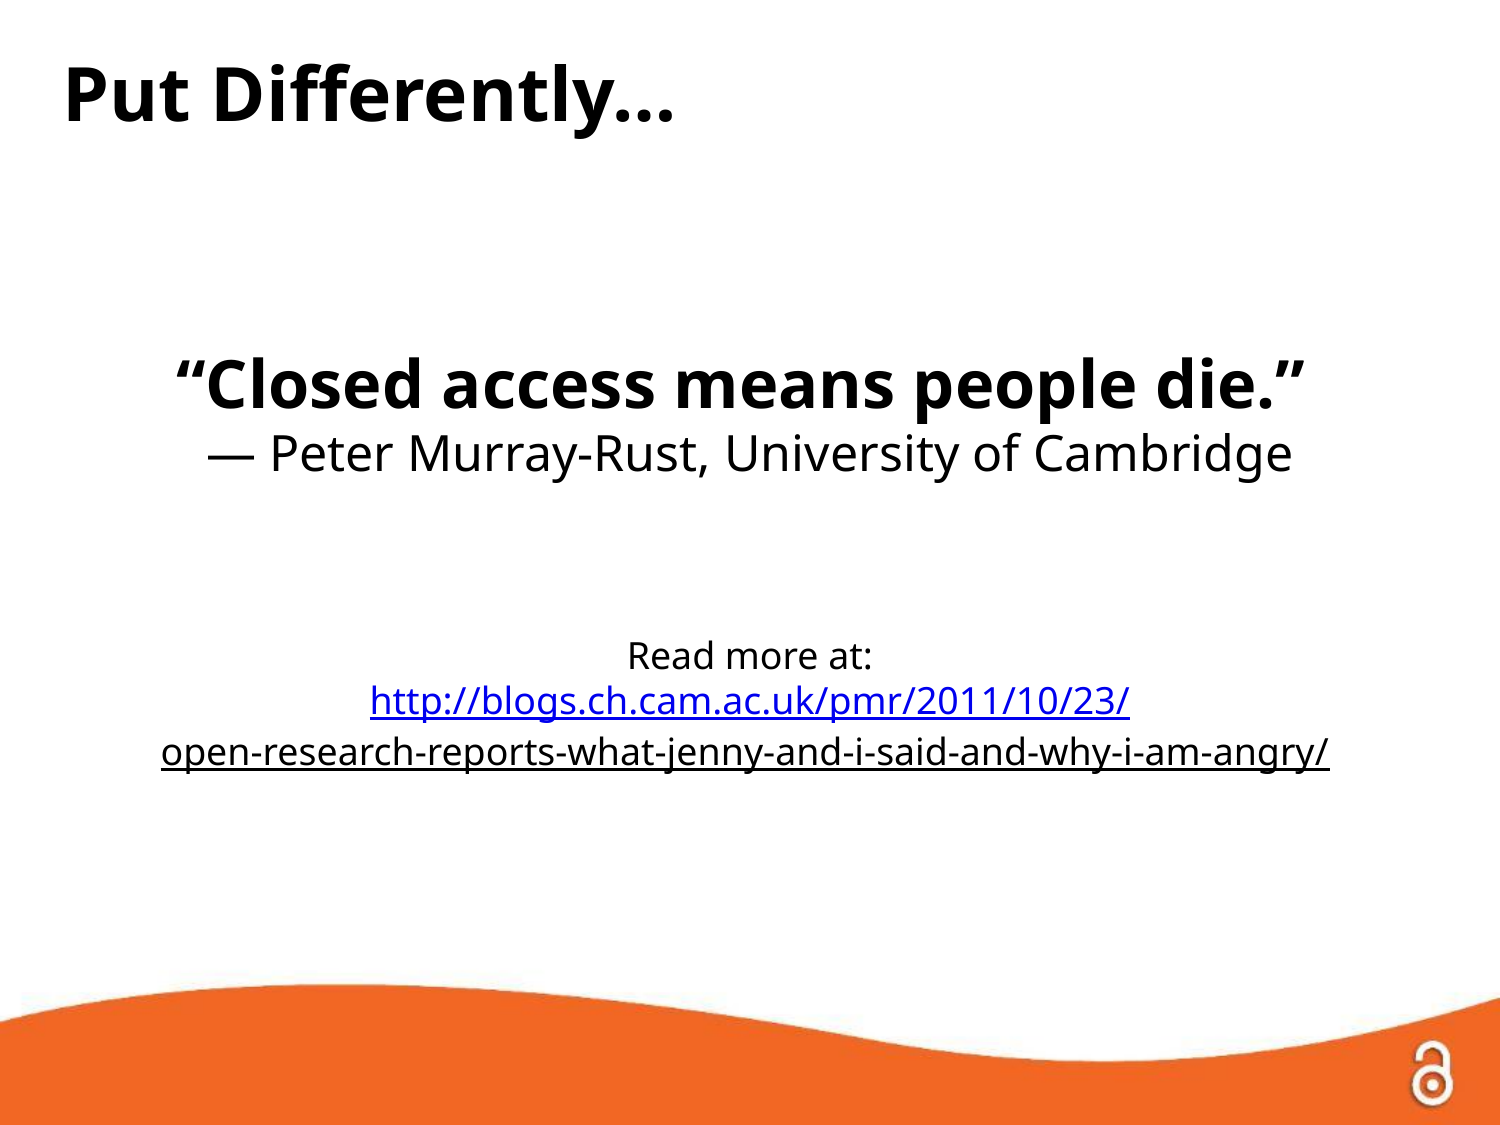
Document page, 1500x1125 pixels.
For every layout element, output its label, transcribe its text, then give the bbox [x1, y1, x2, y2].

text_box Put Differently… “Closed access means people die.” — Peter Murray-Rust, University of Cambridge Read more at: http://blogs.ch.cam.ac.uk/pmr/2011/10/23/ open-research-reports-what-jenny-and-i-said-and-why-i-am-angry/ [56, 40, 1444, 907]
text_box [0, 0, 1500, 1125]
